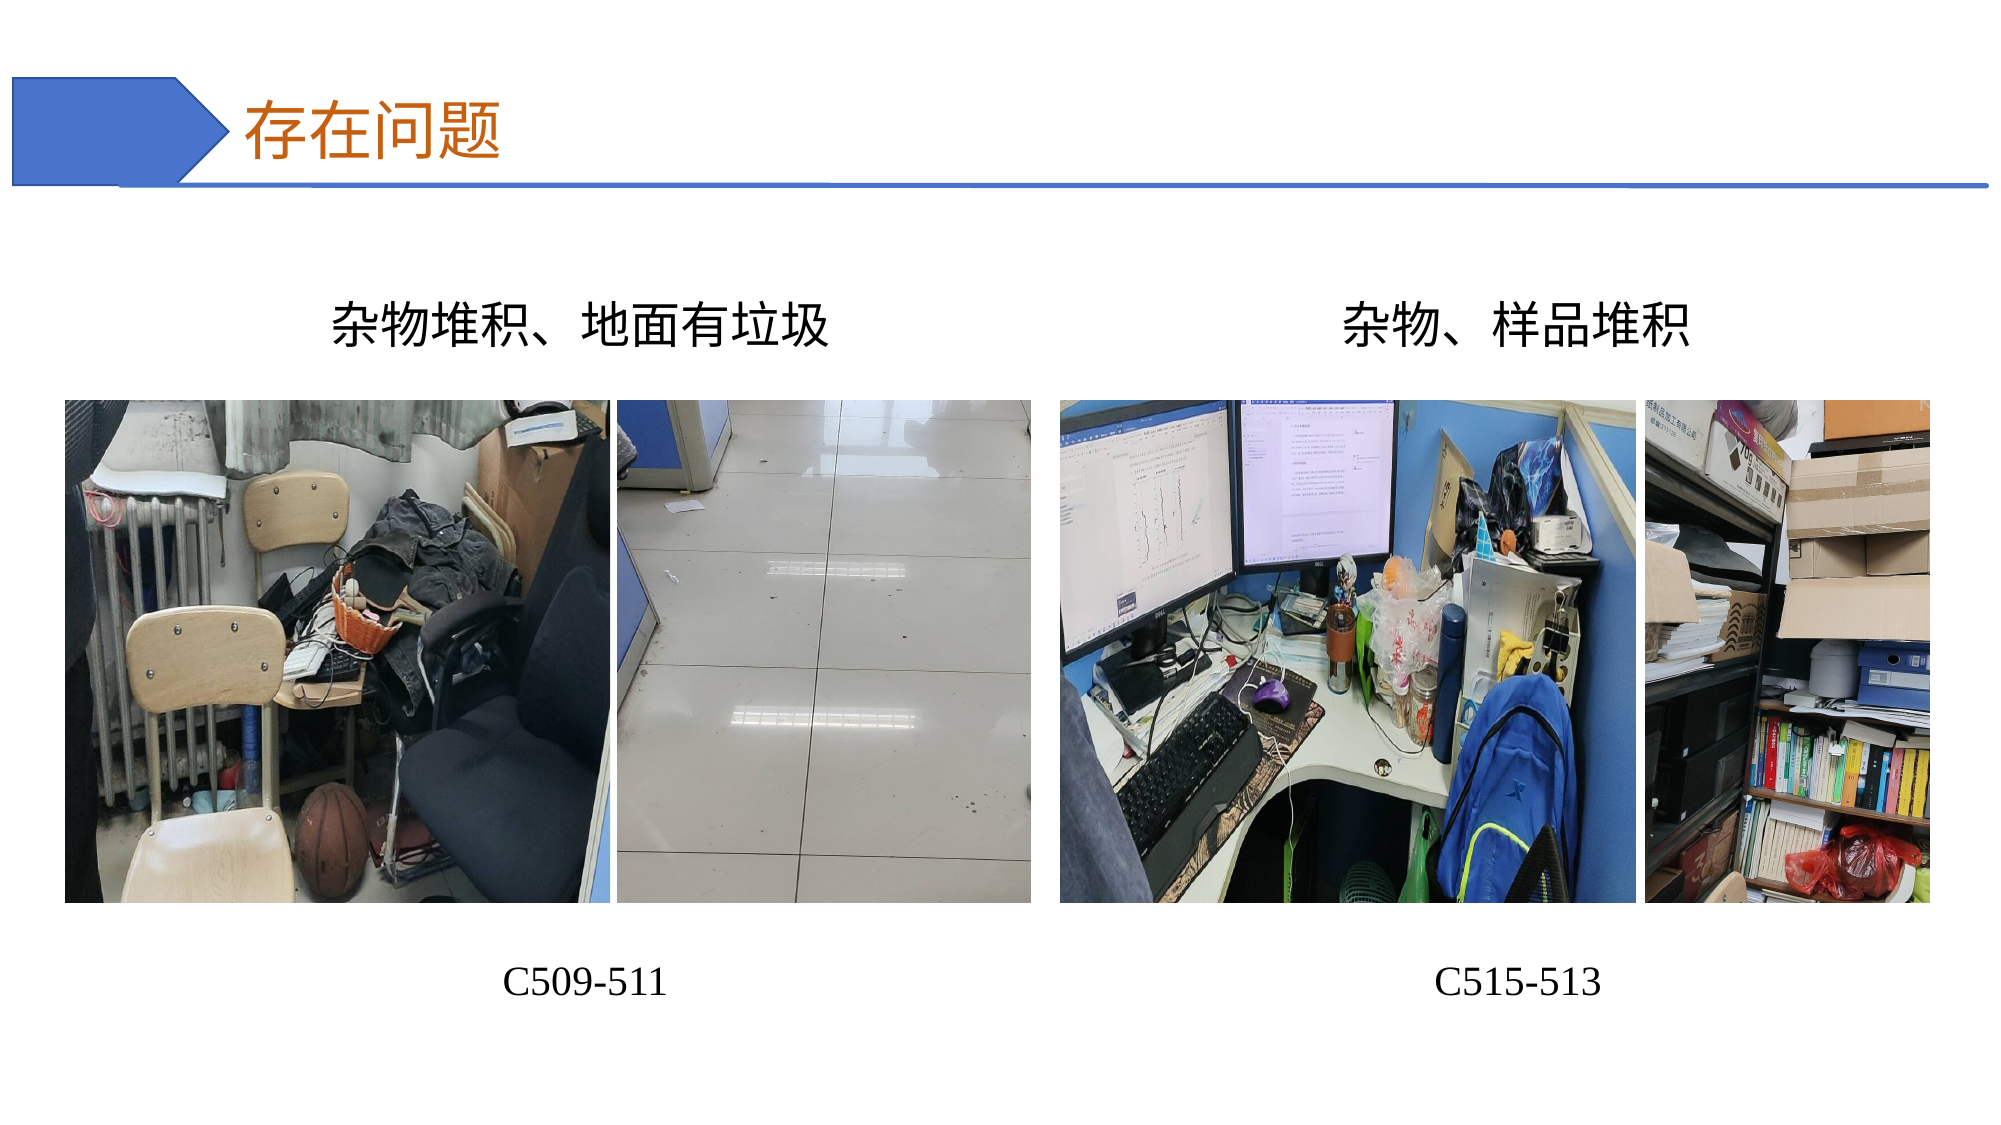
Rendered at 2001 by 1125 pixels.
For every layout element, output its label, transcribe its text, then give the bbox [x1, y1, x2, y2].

picture [1059, 400, 1636, 904]
text_box C515-513 [1355, 946, 1691, 1012]
title 存在问题 [228, 75, 2000, 192]
picture [64, 400, 611, 904]
text_box 杂物、样品堆积 [1326, 286, 1707, 361]
text_box [12, 77, 230, 187]
picture [1644, 400, 1931, 904]
picture [616, 400, 1032, 904]
text_box 杂物堆积、地面有垃圾 [315, 286, 846, 361]
text_box C509-511 [417, 946, 753, 1012]
